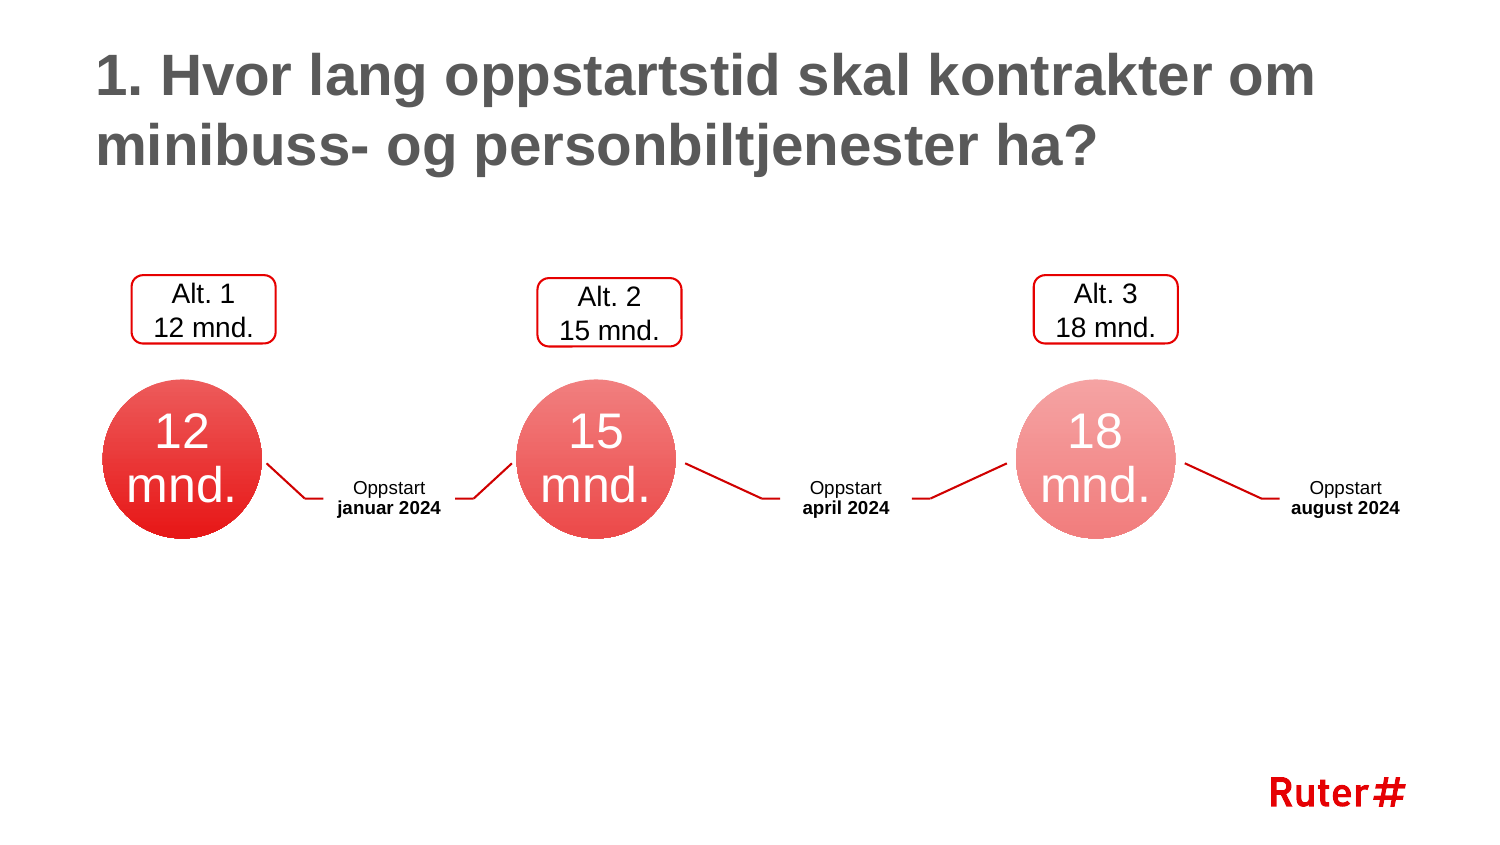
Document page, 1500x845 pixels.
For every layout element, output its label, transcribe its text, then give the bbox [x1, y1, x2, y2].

text_box Alt. 1 12 mnd. [130, 274, 277, 345]
picture [1271, 777, 1406, 807]
text_box Alt. 2 15 mnd. [536, 277, 683, 348]
title 1. Hvor lang oppstartstid skal kontrakter om minibuss- og personbiltjenester ha? [95, 35, 1405, 248]
text_box Alt. 3 18 mnd. [1032, 274, 1179, 345]
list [102, 373, 1412, 545]
